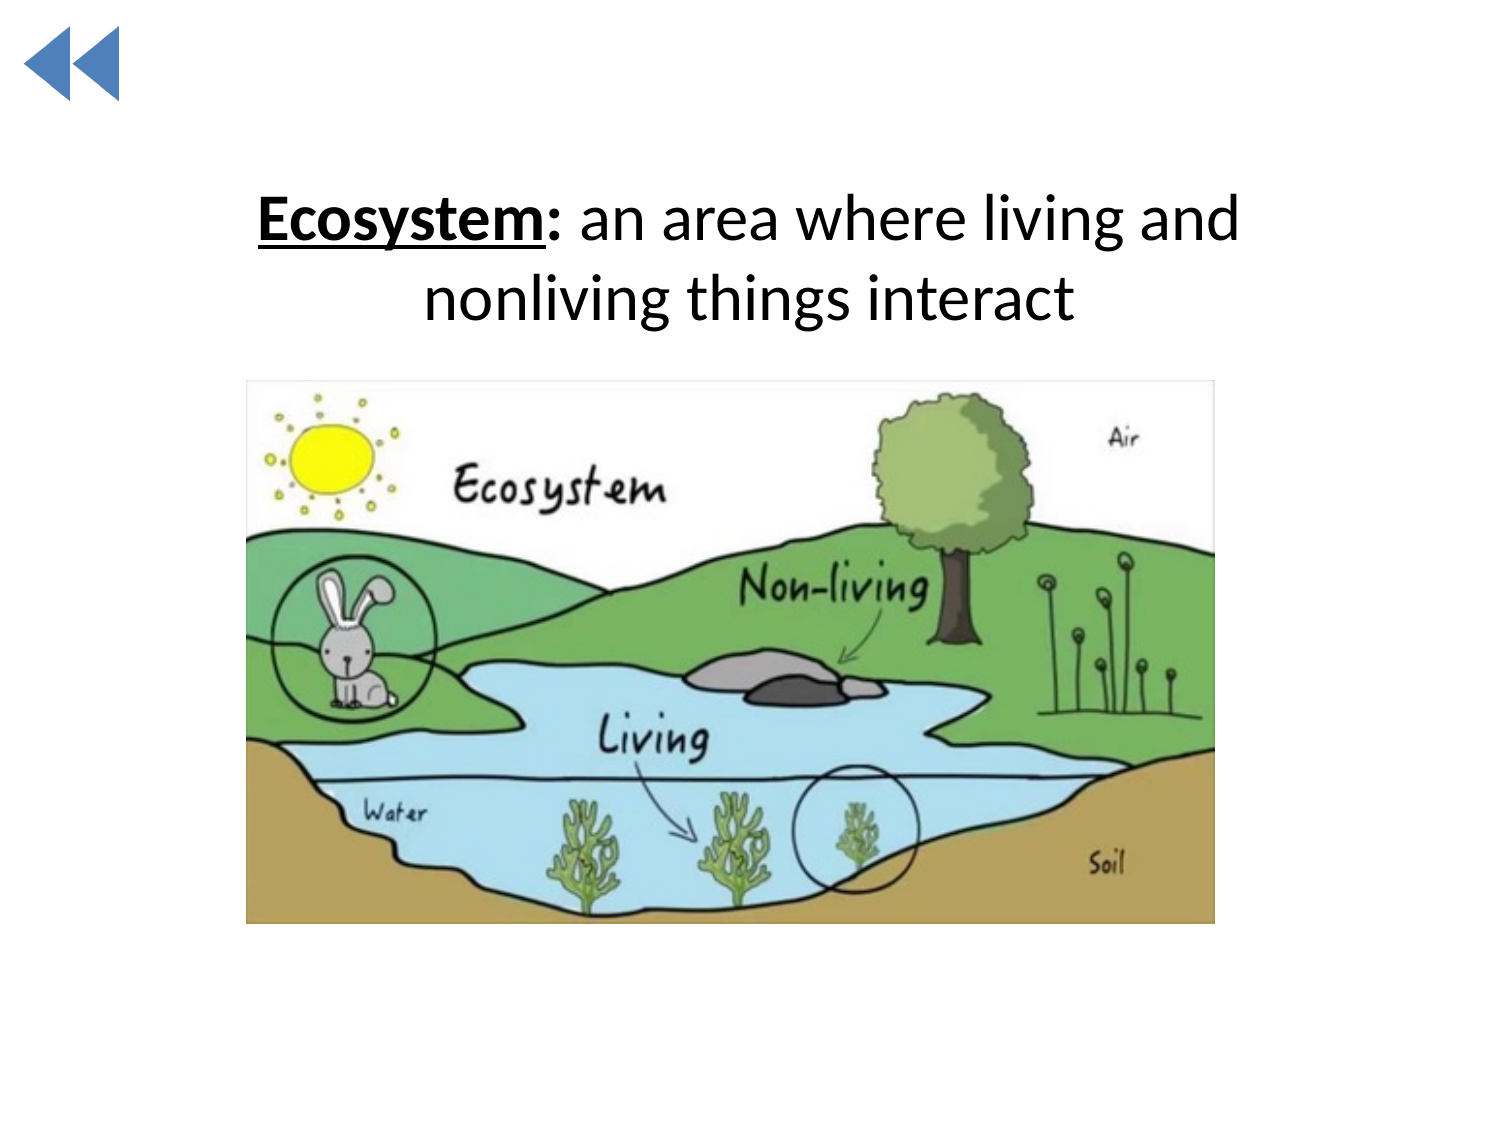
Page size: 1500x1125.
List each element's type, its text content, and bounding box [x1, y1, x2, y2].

subtitle Ecosystem: an area where living and nonliving things interact [126, 165, 1374, 346]
text_box [0, 0, 151, 128]
picture [246, 380, 1215, 925]
